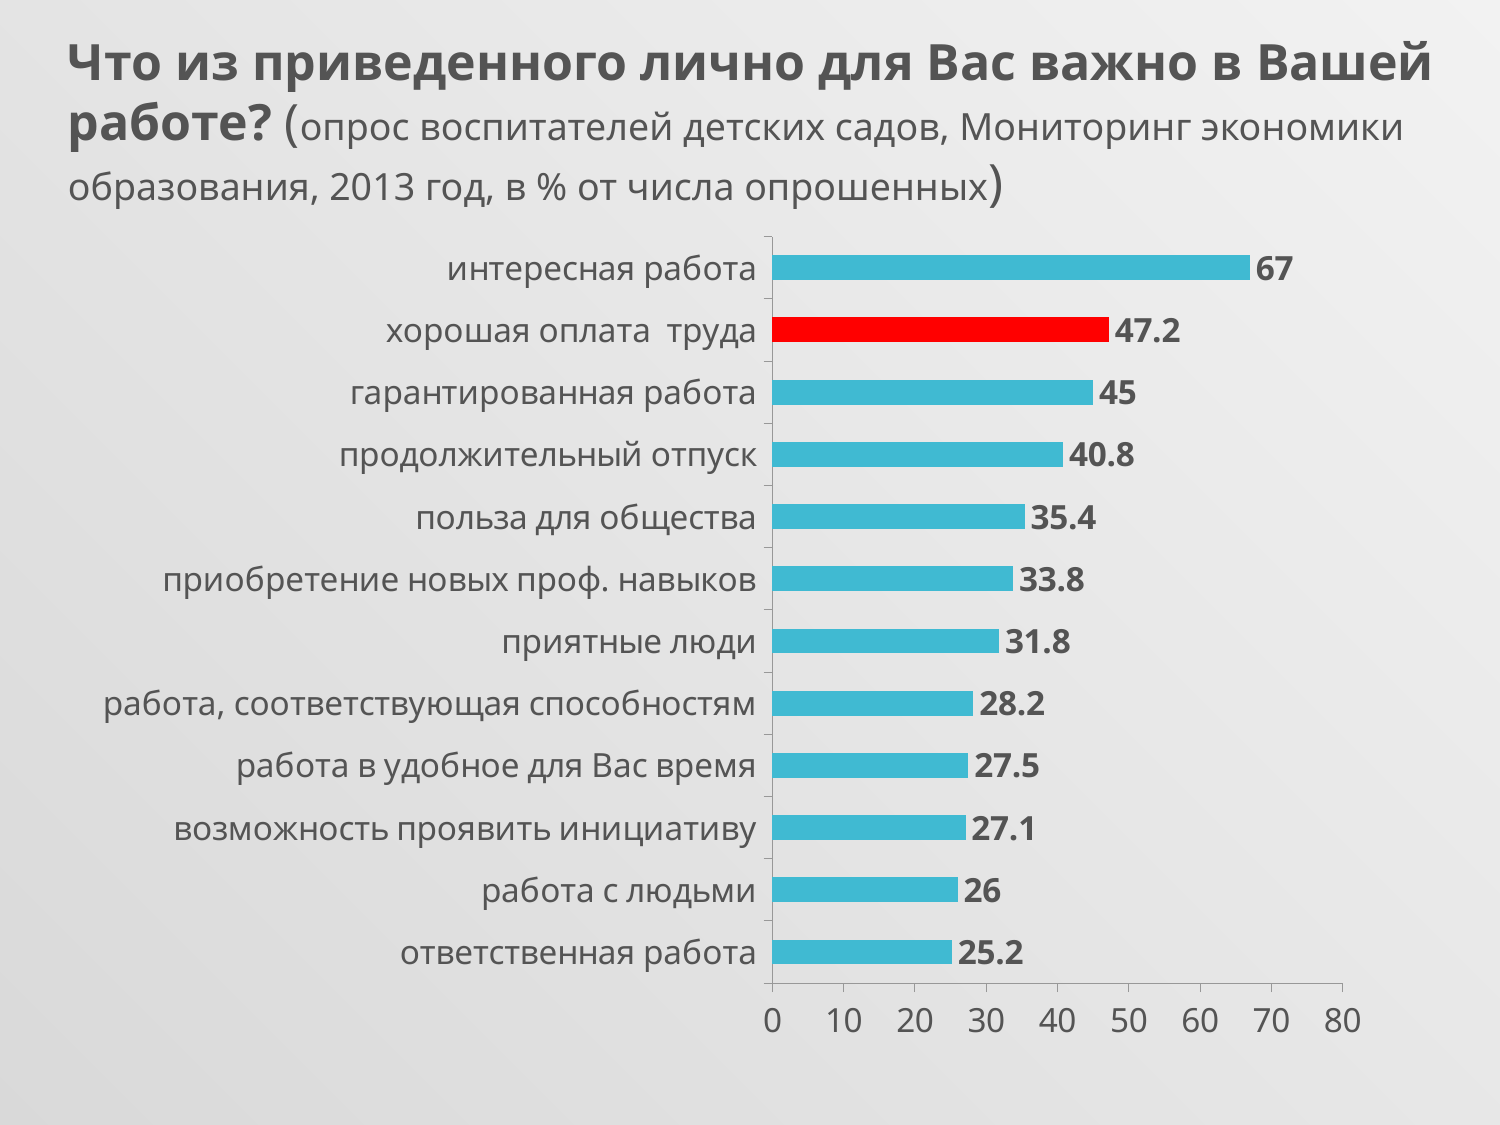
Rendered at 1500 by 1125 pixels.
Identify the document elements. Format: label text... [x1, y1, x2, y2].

text_box Что из приведенного лично для Вас важно в Вашей работе? (опрос воспитателей детских садов, Мониторинг экономики образования, 2013 год, в % от числа опрошенных) [53, 22, 1471, 218]
chart [76, 219, 1388, 1059]
